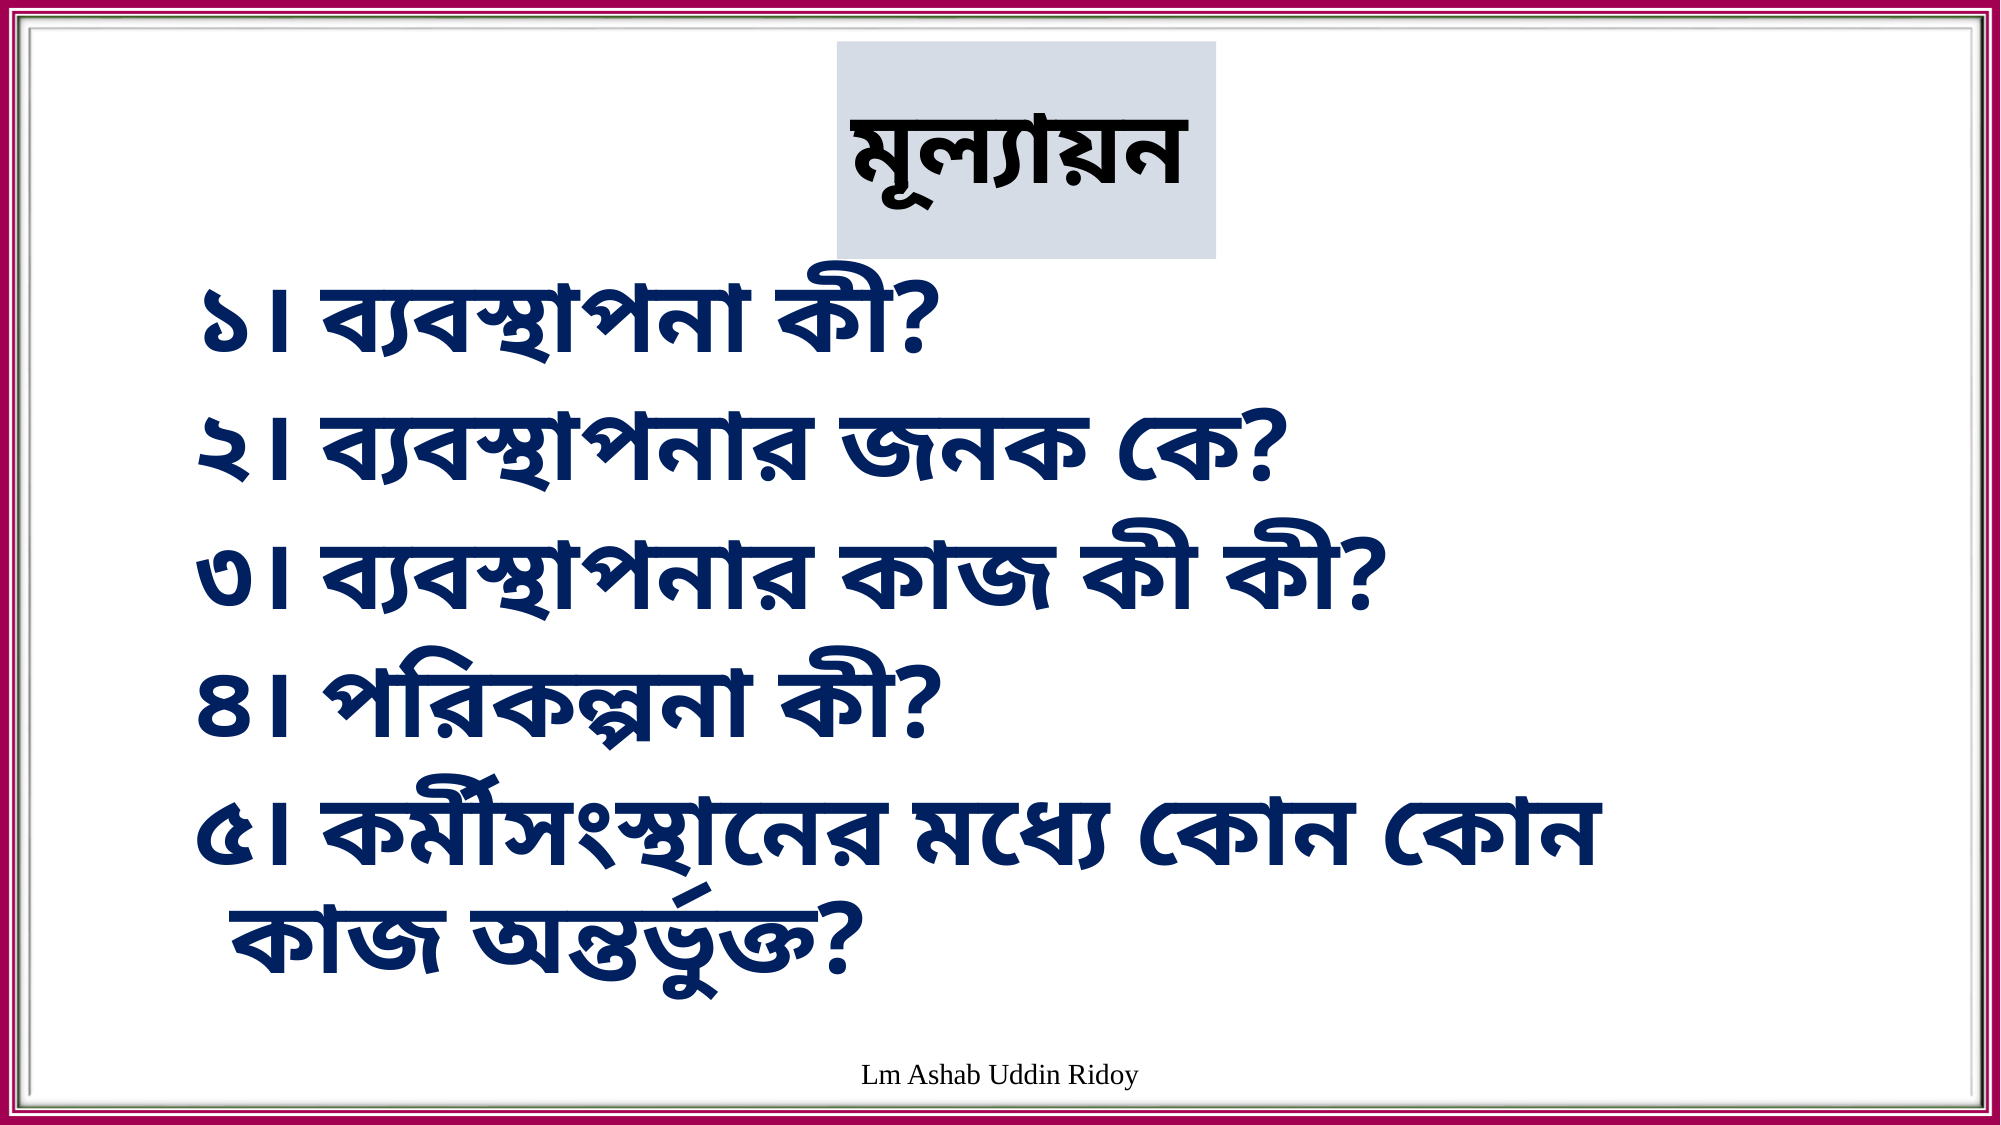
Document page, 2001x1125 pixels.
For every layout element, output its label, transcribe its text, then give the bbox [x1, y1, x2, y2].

title মূল্যায়ন [836, 41, 1217, 258]
footer Lm Ashab Uddin Ridoy [662, 1042, 1338, 1103]
picture [0, 0, 2001, 1125]
list ১। ব্যবস্থাপনা কী? ২। ব্যবস্থাপনার জনক কে? ৩। ব্যবস্থাপনার কাজ কী কী? ৪। পরিকল্পনা কী? ৫। কর্মীসংস্থানের মধ্যে কোন কোন কাজ অন্তর্ভুক্ত? [178, 258, 1822, 1002]
